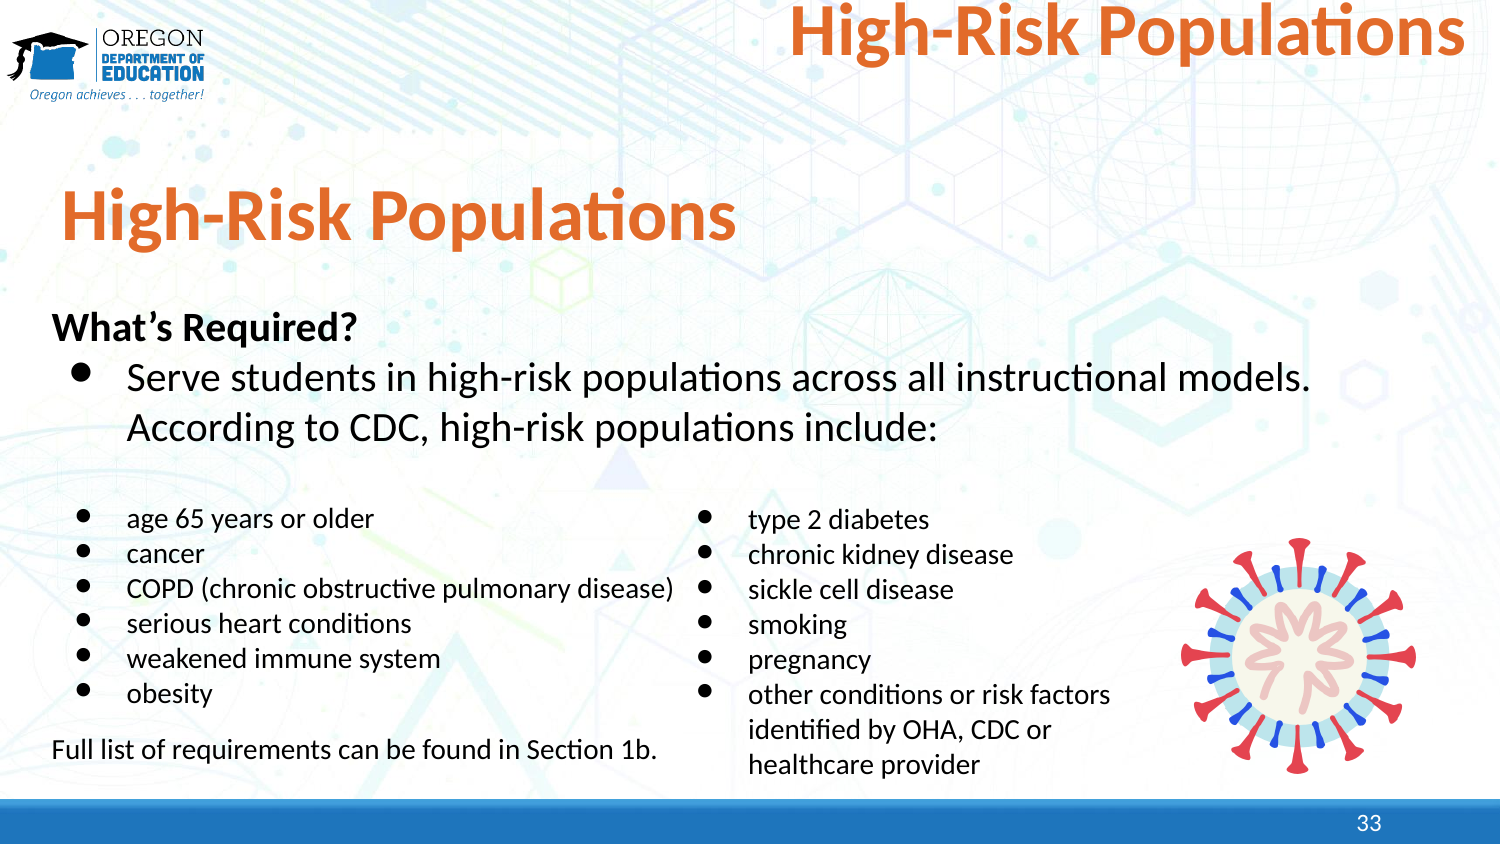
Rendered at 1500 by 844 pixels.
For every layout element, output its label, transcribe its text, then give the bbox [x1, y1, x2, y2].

text_box What’s Required? Serve students in high-risk populations across all instructional models. According to CDC, high-risk populations include: age 65 years or older cancer COPD (chronic obstructive pulmonary disease) serious heart conditions weakened immune system obesity Full list of requirements can be found in Section 1b. [36, 284, 1489, 458]
picture [0, 0, 1500, 844]
text_box High-Risk Populations [46, 150, 1316, 257]
text_box type 2 diabetes chronic kidney disease sickle cell disease smoking pregnancy other conditions or risk factors identified by OHA, CDC or healthcare provider [658, 485, 1177, 701]
slide_number 33 [1059, 798, 1397, 844]
title High-Risk Populations [308, 13, 1482, 139]
